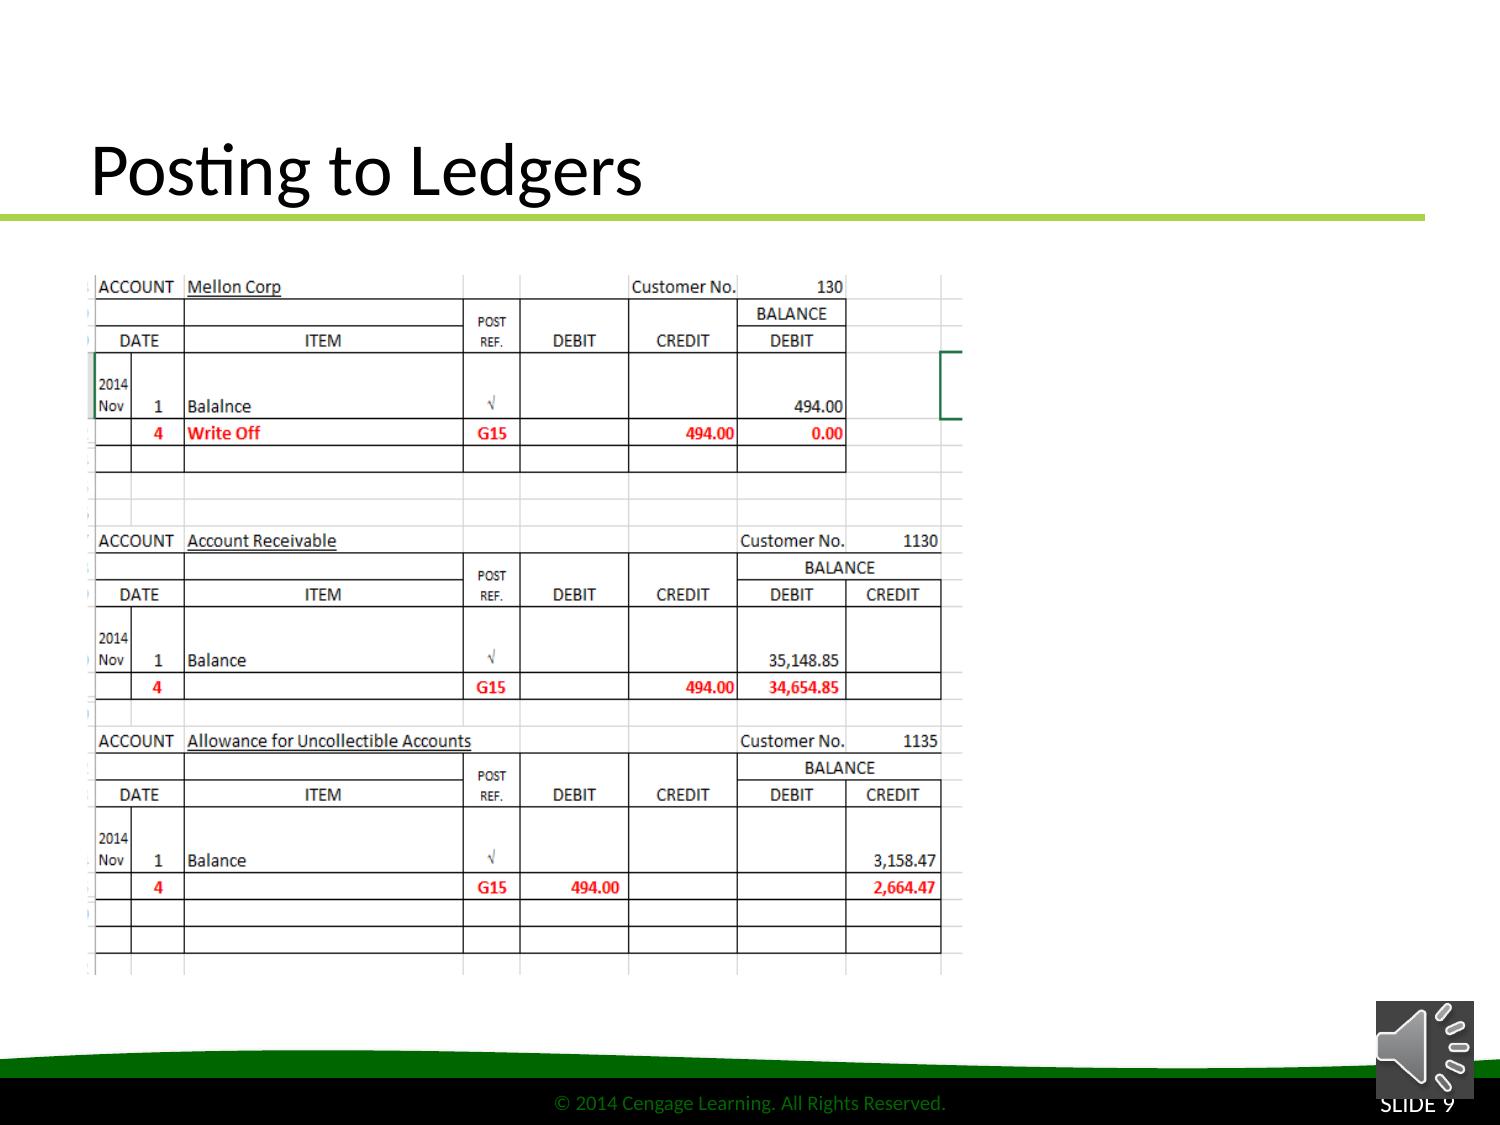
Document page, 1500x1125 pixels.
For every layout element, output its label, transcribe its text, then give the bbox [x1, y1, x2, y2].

slide_number SLIDE 9 [1170, 1080, 1470, 1125]
picture [1374, 999, 1476, 1101]
picture [87, 274, 963, 976]
title Posting to Ledgers [75, 29, 1350, 218]
